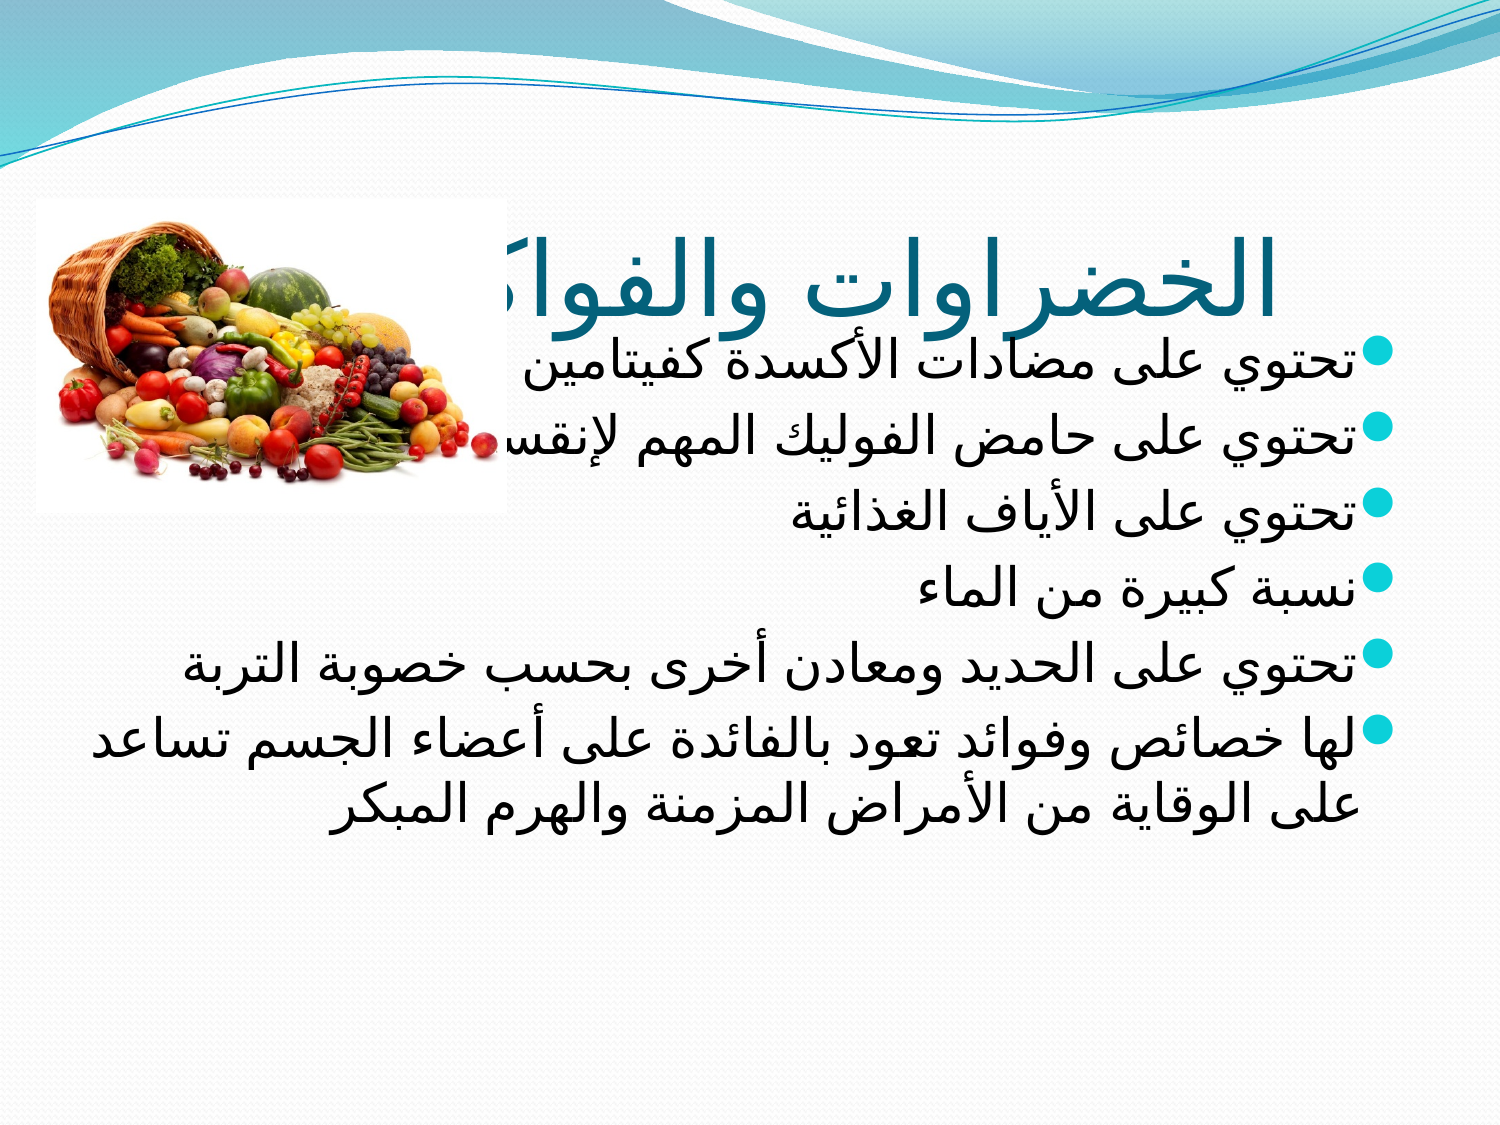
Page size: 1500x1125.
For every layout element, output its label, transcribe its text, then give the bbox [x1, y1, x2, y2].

picture [35, 198, 507, 513]
title الخضراوات والفواكه [206, 173, 1500, 337]
list تحتوي على مضادات الأكسدة كفيتامين سي تحتوي على حامض الفوليك المهم لإنقسام الخلايا تحتوي على الأياف الغذائية نسبة كبيرة من الماء تحتوي على الحديد ومعادن أخرى بحسب خصوبة التربة لها خصائص وفوائد تعود بالفائدة على أعضاء الجسم تساعد على الوقاية من الأمراض المزمنة والهرم المبكر [75, 317, 1425, 1038]
